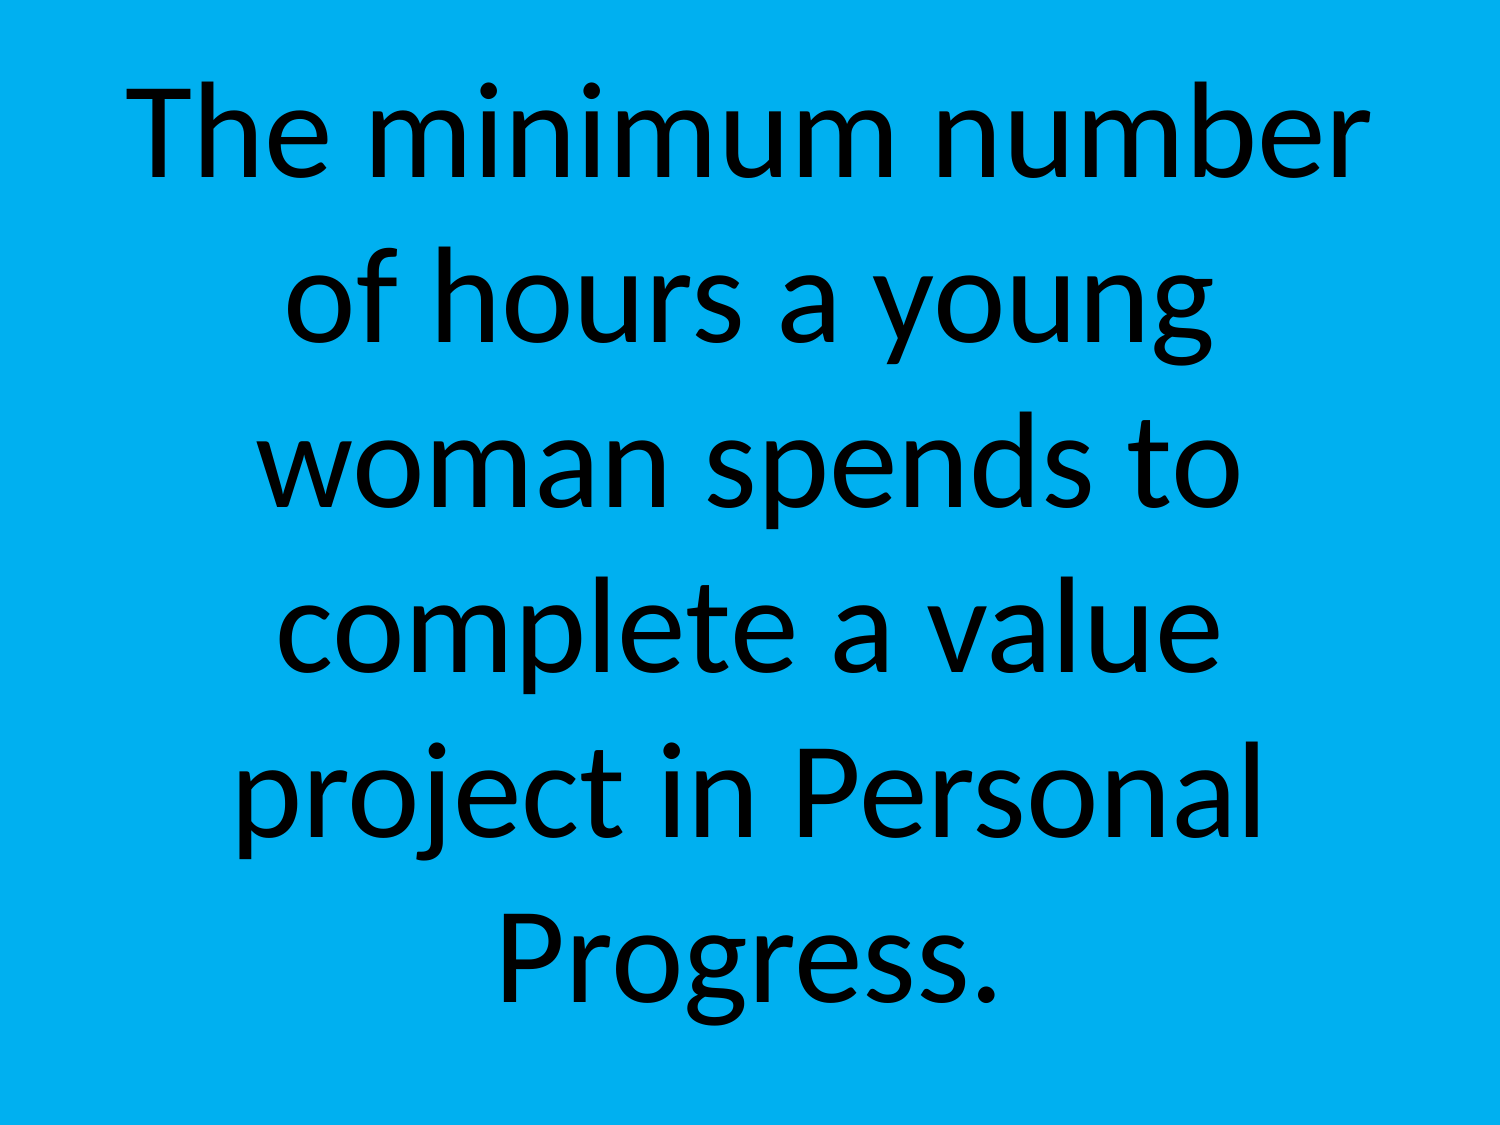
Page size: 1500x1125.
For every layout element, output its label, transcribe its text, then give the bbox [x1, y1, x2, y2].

title The minimum number of hours a young woman spends to complete a value project in Personal Progress. [75, 45, 1425, 1025]
